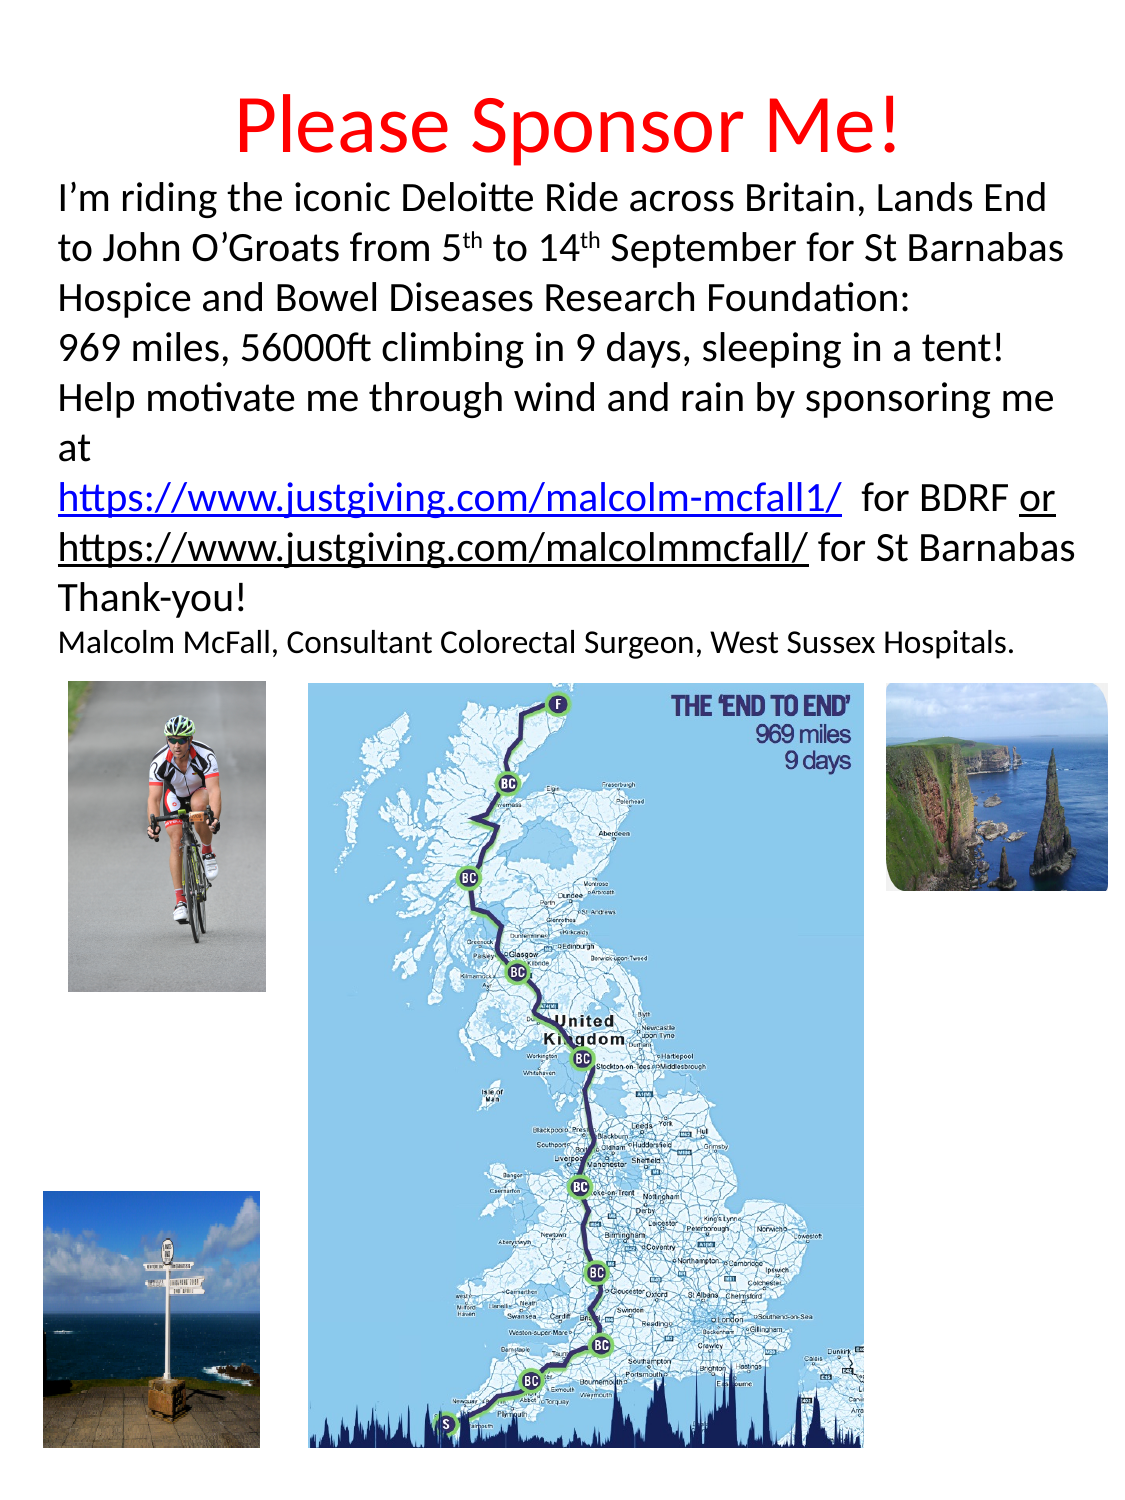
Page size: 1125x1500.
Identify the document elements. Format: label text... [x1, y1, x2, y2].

picture [68, 680, 266, 993]
text_box Please Sponsor Me! I’m riding the iconic Deloitte Ride across Britain, Lands End to John O’Groats from 5th to 14th September for St Barnabas Hospice and Bowel Diseases Research Foundation: 969 miles, 56000ft climbing in 9 days, sleeping in a tent! Help motivate me through wind and rain by sponsoring me at https://www.justgiving.com/malcolm-mcfall1/ for BDRF or https://www.justgiving.com/malcolmmcfall/ for St Barnabas Thank-you! Malcolm McFall, Consultant Colorectal Surgeon, West Sussex Hospitals. [42, 62, 1096, 668]
picture [42, 1190, 261, 1448]
picture [885, 683, 1108, 891]
picture [307, 683, 865, 1448]
